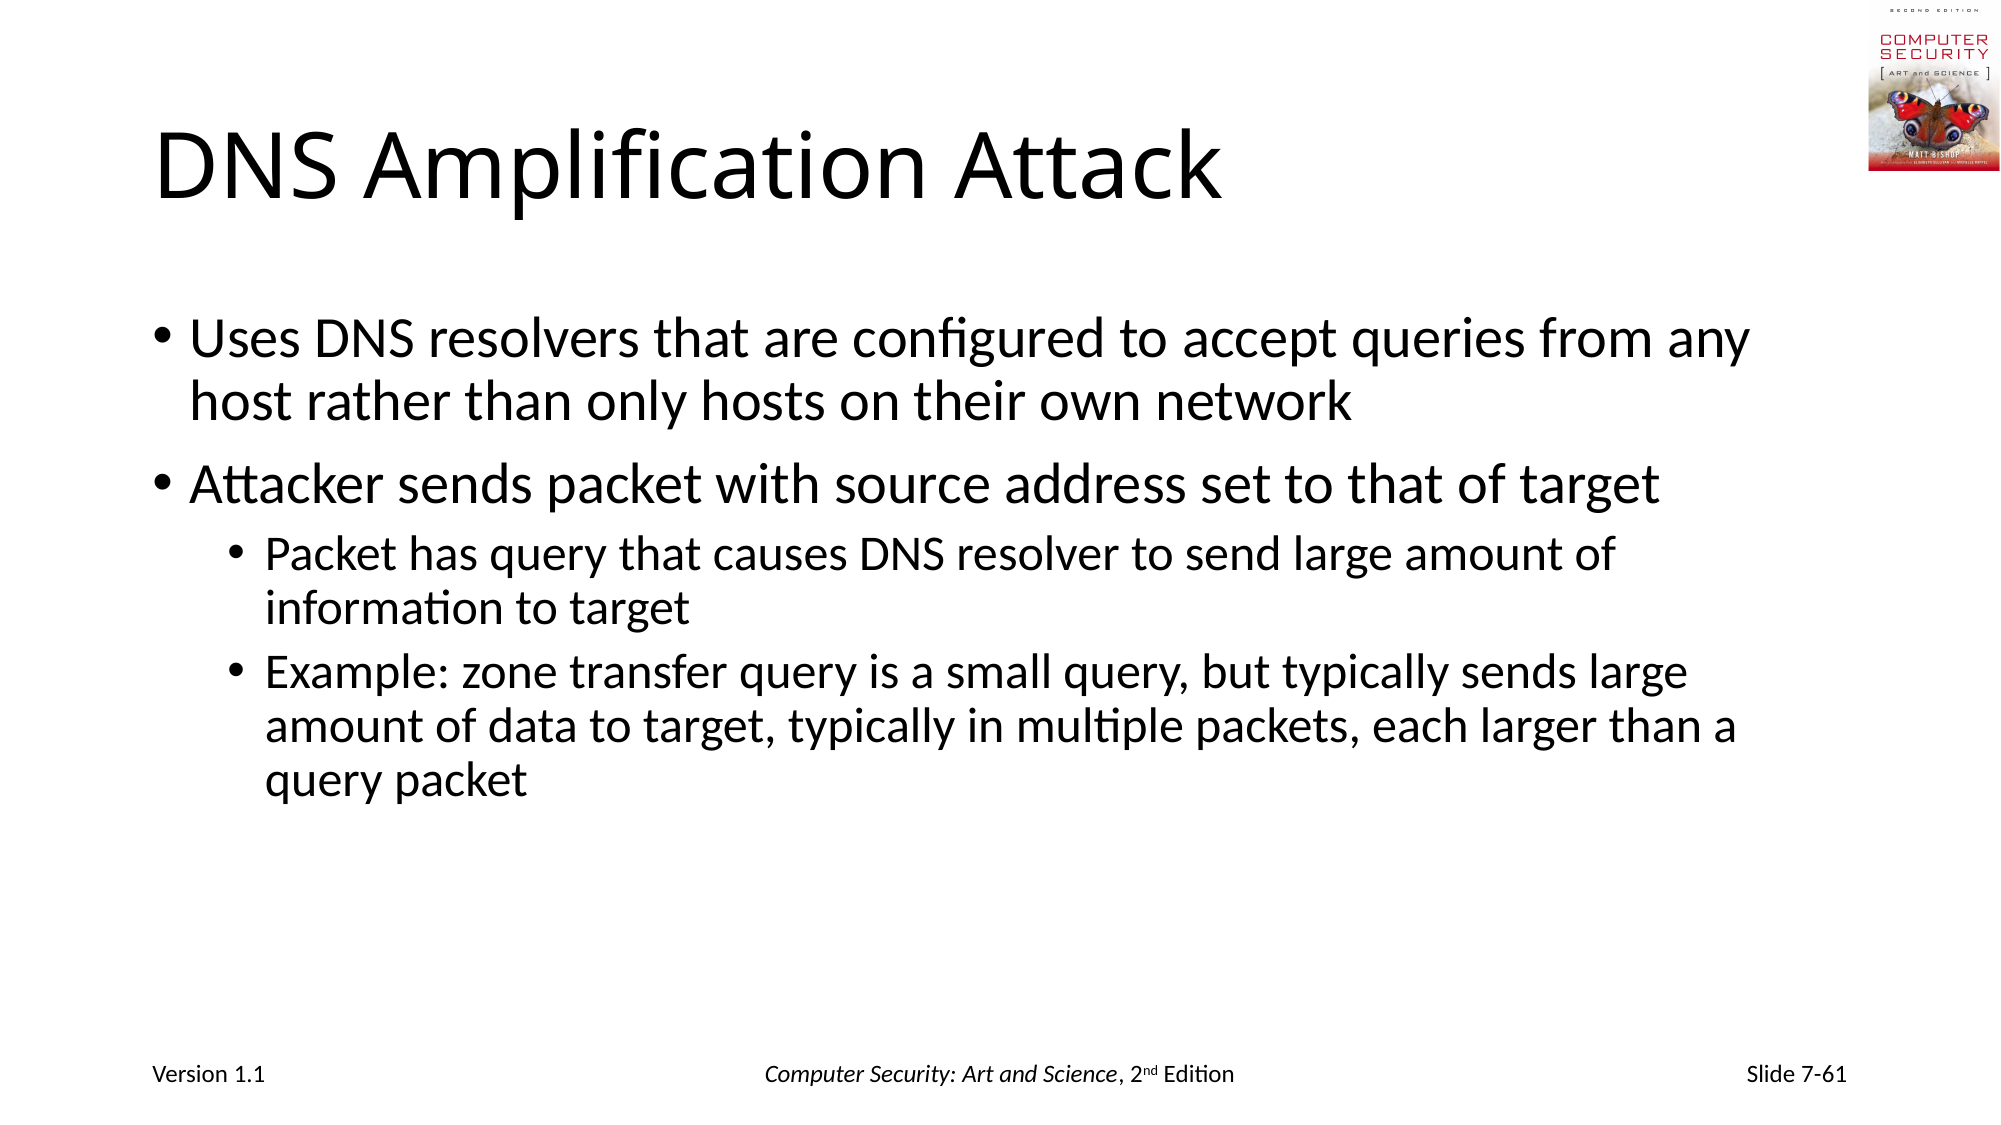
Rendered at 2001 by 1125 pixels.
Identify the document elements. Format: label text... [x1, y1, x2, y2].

slide_number Version 1.1 [137, 1042, 588, 1103]
footer Computer Security: Art and Science, 2nd Edition [662, 1042, 1338, 1103]
list Uses DNS resolvers that are configured to accept queries from any host rather than only hosts on their own network Attacker sends packet with source address set to that of target Packet has query that causes DNS resolver to send large amount of information to target Example: zone transfer query is a small query, but typically sends large amount of data to target, typically in multiple packets, each larger than a query packet [137, 299, 1863, 1014]
title DNS Amplification Attack [137, 59, 1863, 278]
slide_number Slide 7-61 [1412, 1042, 1863, 1103]
picture [1868, 0, 2000, 171]
